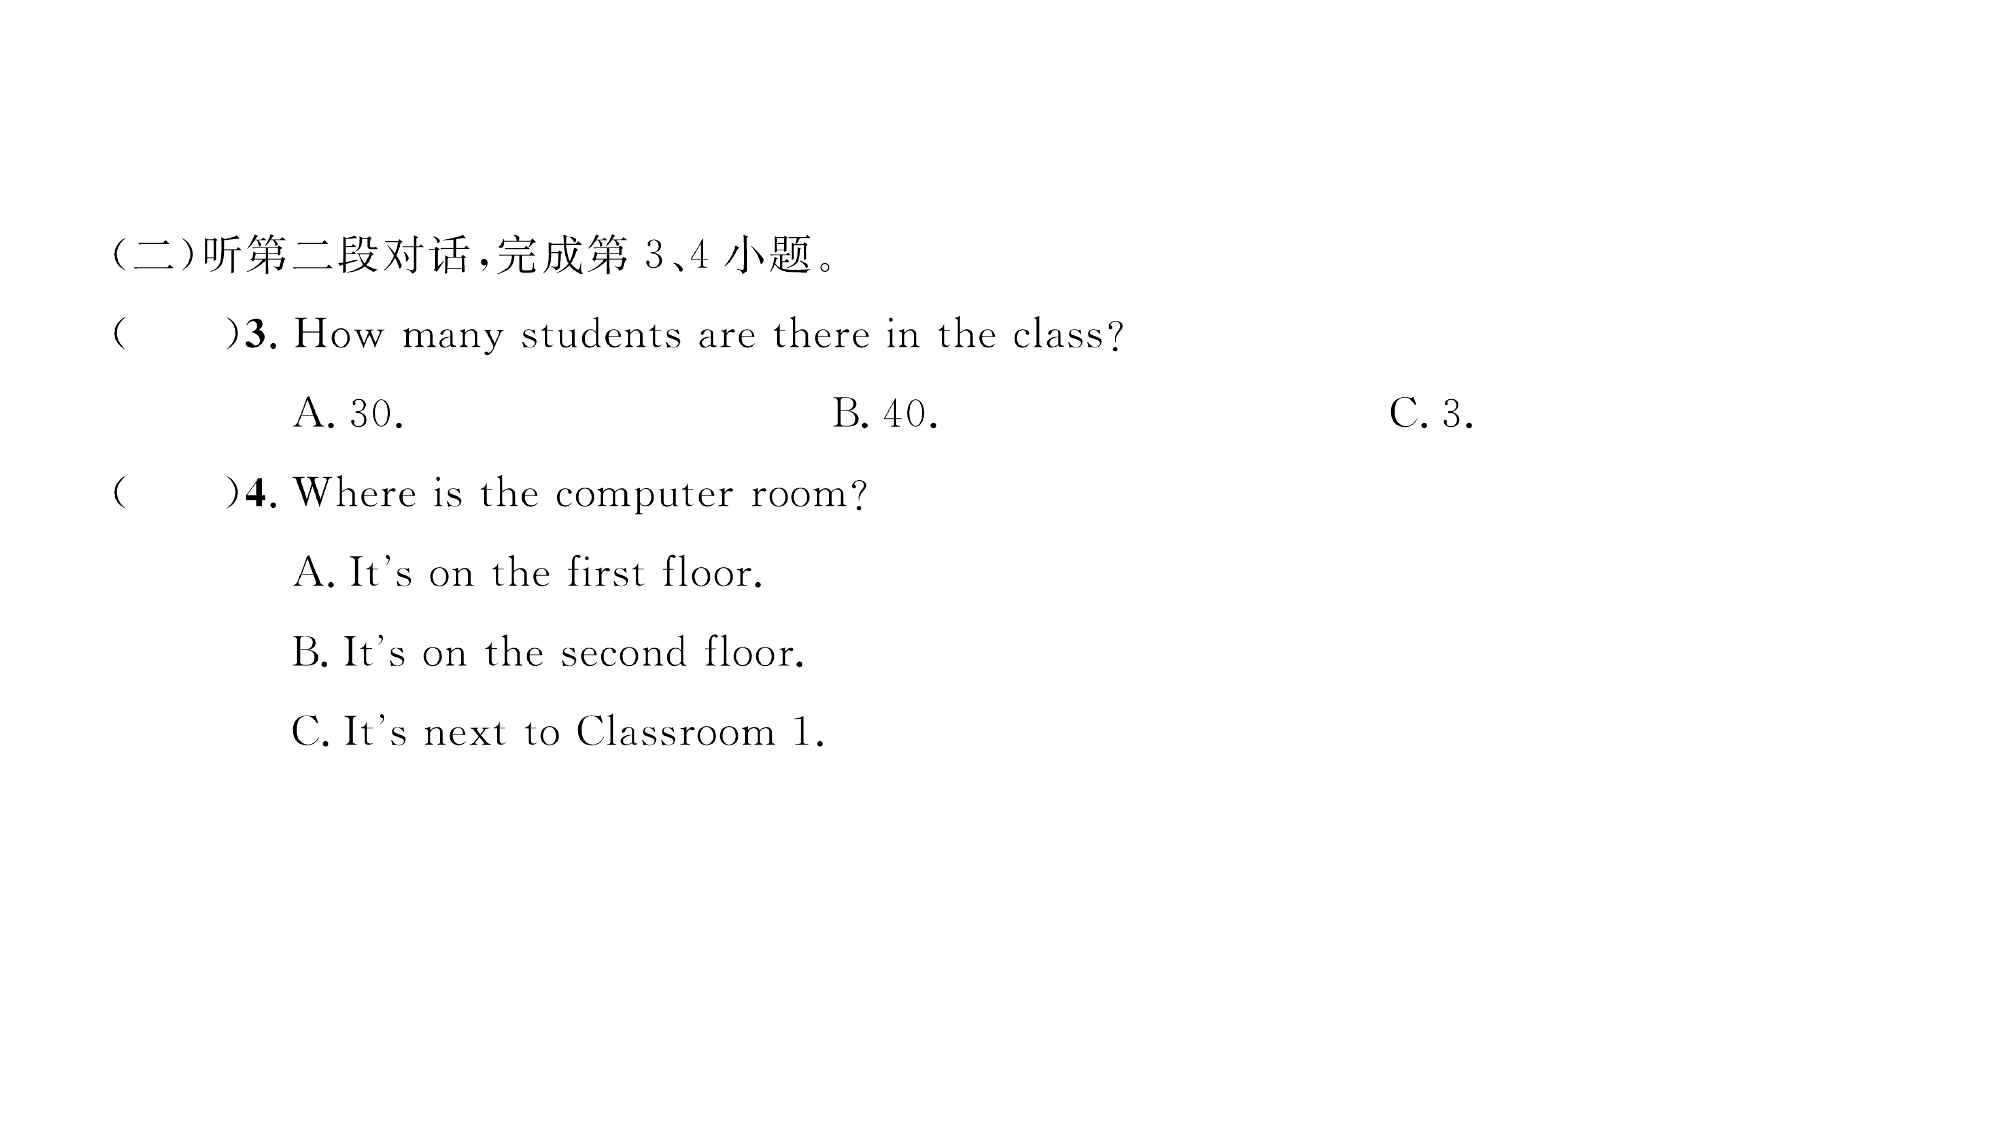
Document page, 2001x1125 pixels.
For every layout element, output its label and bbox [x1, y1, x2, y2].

picture [110, 211, 2000, 781]
